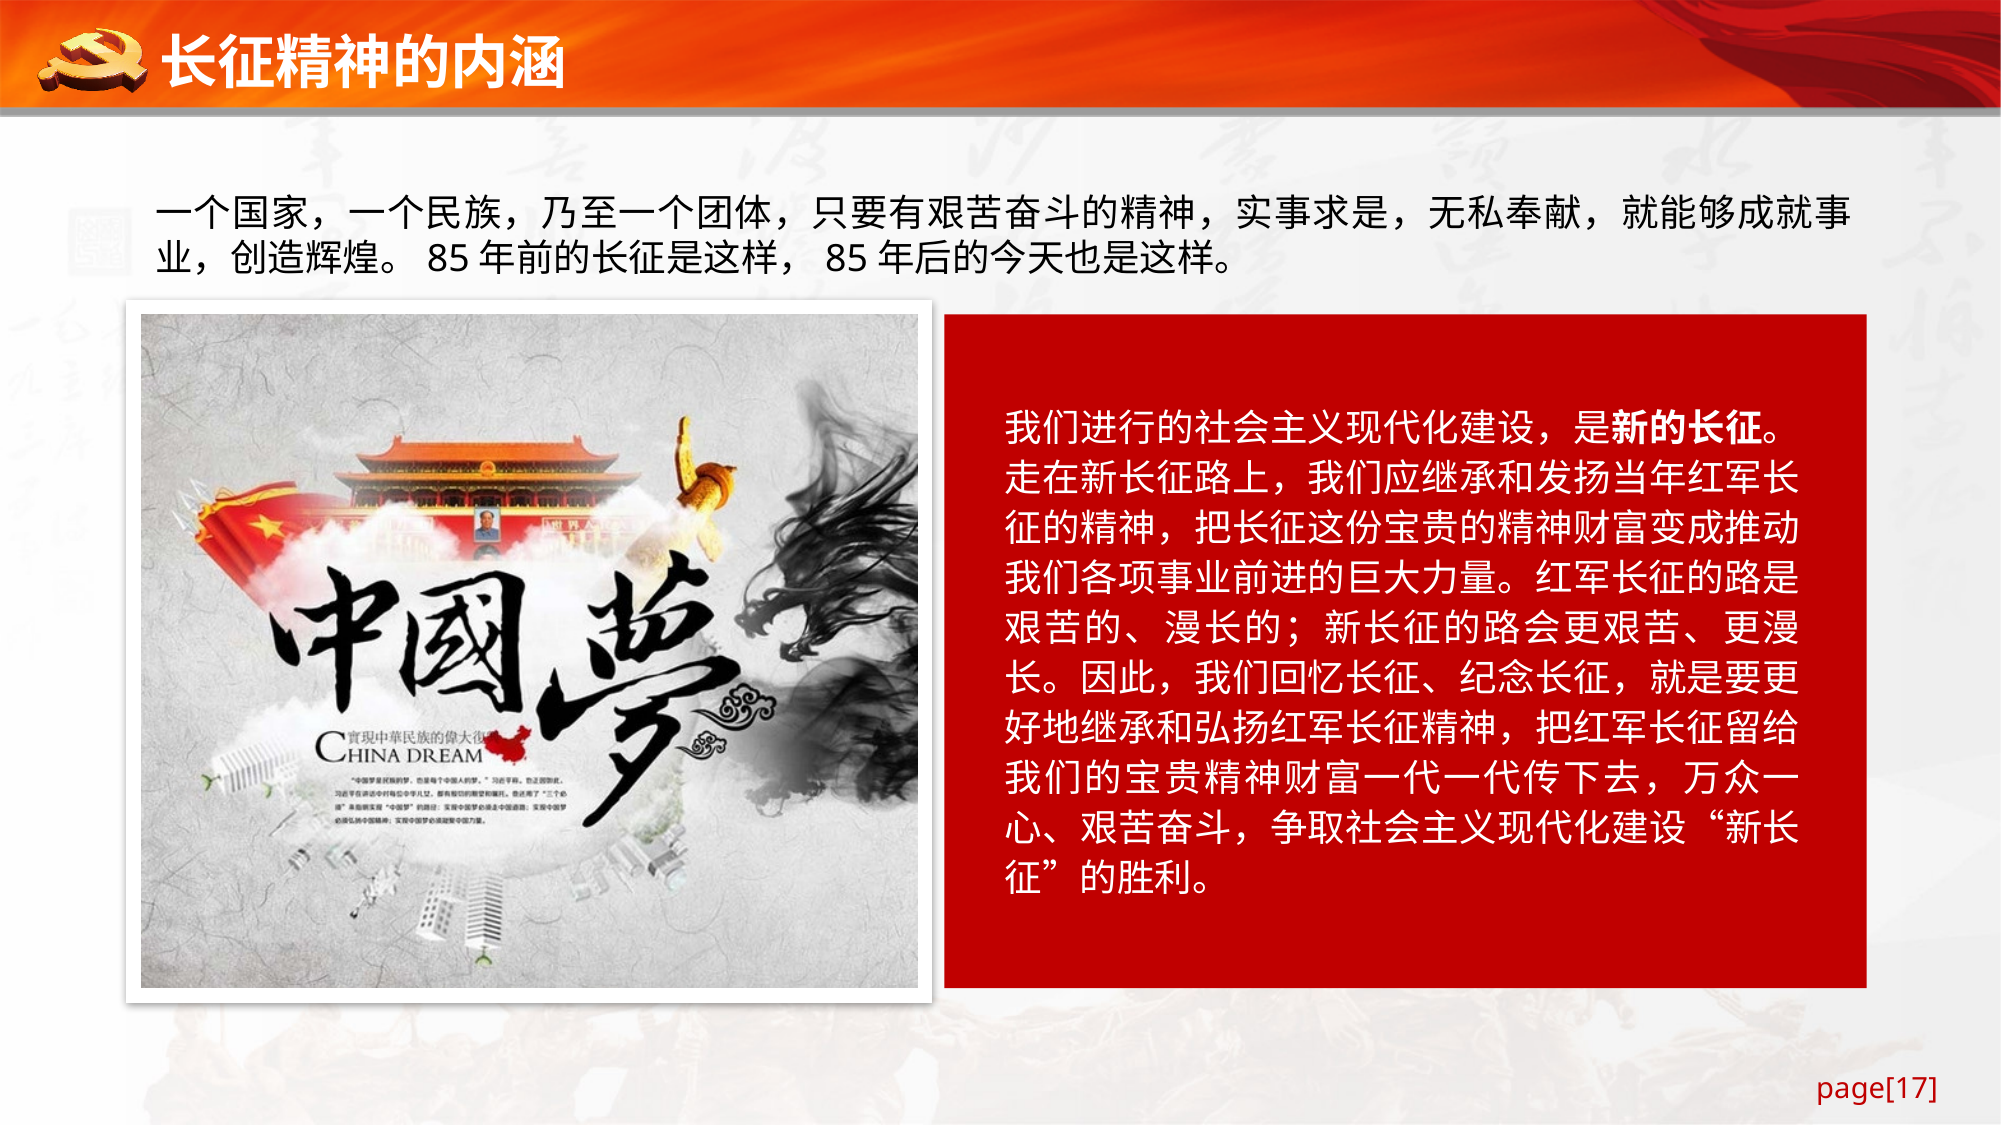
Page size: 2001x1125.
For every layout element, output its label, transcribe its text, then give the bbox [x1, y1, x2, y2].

picture [0, 0, 2001, 1125]
text_box [944, 314, 1867, 989]
text_box 一个国家，一个民族，乃至一个团体，只要有艰苦奋斗的精神，实事求是，无私奉献，就能够成就事业，创造辉煌。85年前的长征是这样，85年后的今天也是这样。 [140, 182, 1867, 287]
text_box 长征精神的内涵 [144, 18, 1154, 103]
text_box 我们进行的社会主义现代化建设，是新的长征。走在新长征路上，我们应继承和发扬当年红军长征的精神，把长征这份宝贵的精神财富变成推动我们各项事业前进的巨大力量。红军长征的路是艰苦的、漫长的；新长征的路会更艰苦、更漫长。因此，我们回忆长征、纪念长征，就是要更好地继承和弘扬红军长征精神，把红军长征留给我们的宝贵精神财富一代一代传下去，万众一心、艰苦奋斗，争取社会主义现代化建设“新长征”的胜利。 [990, 391, 1816, 907]
